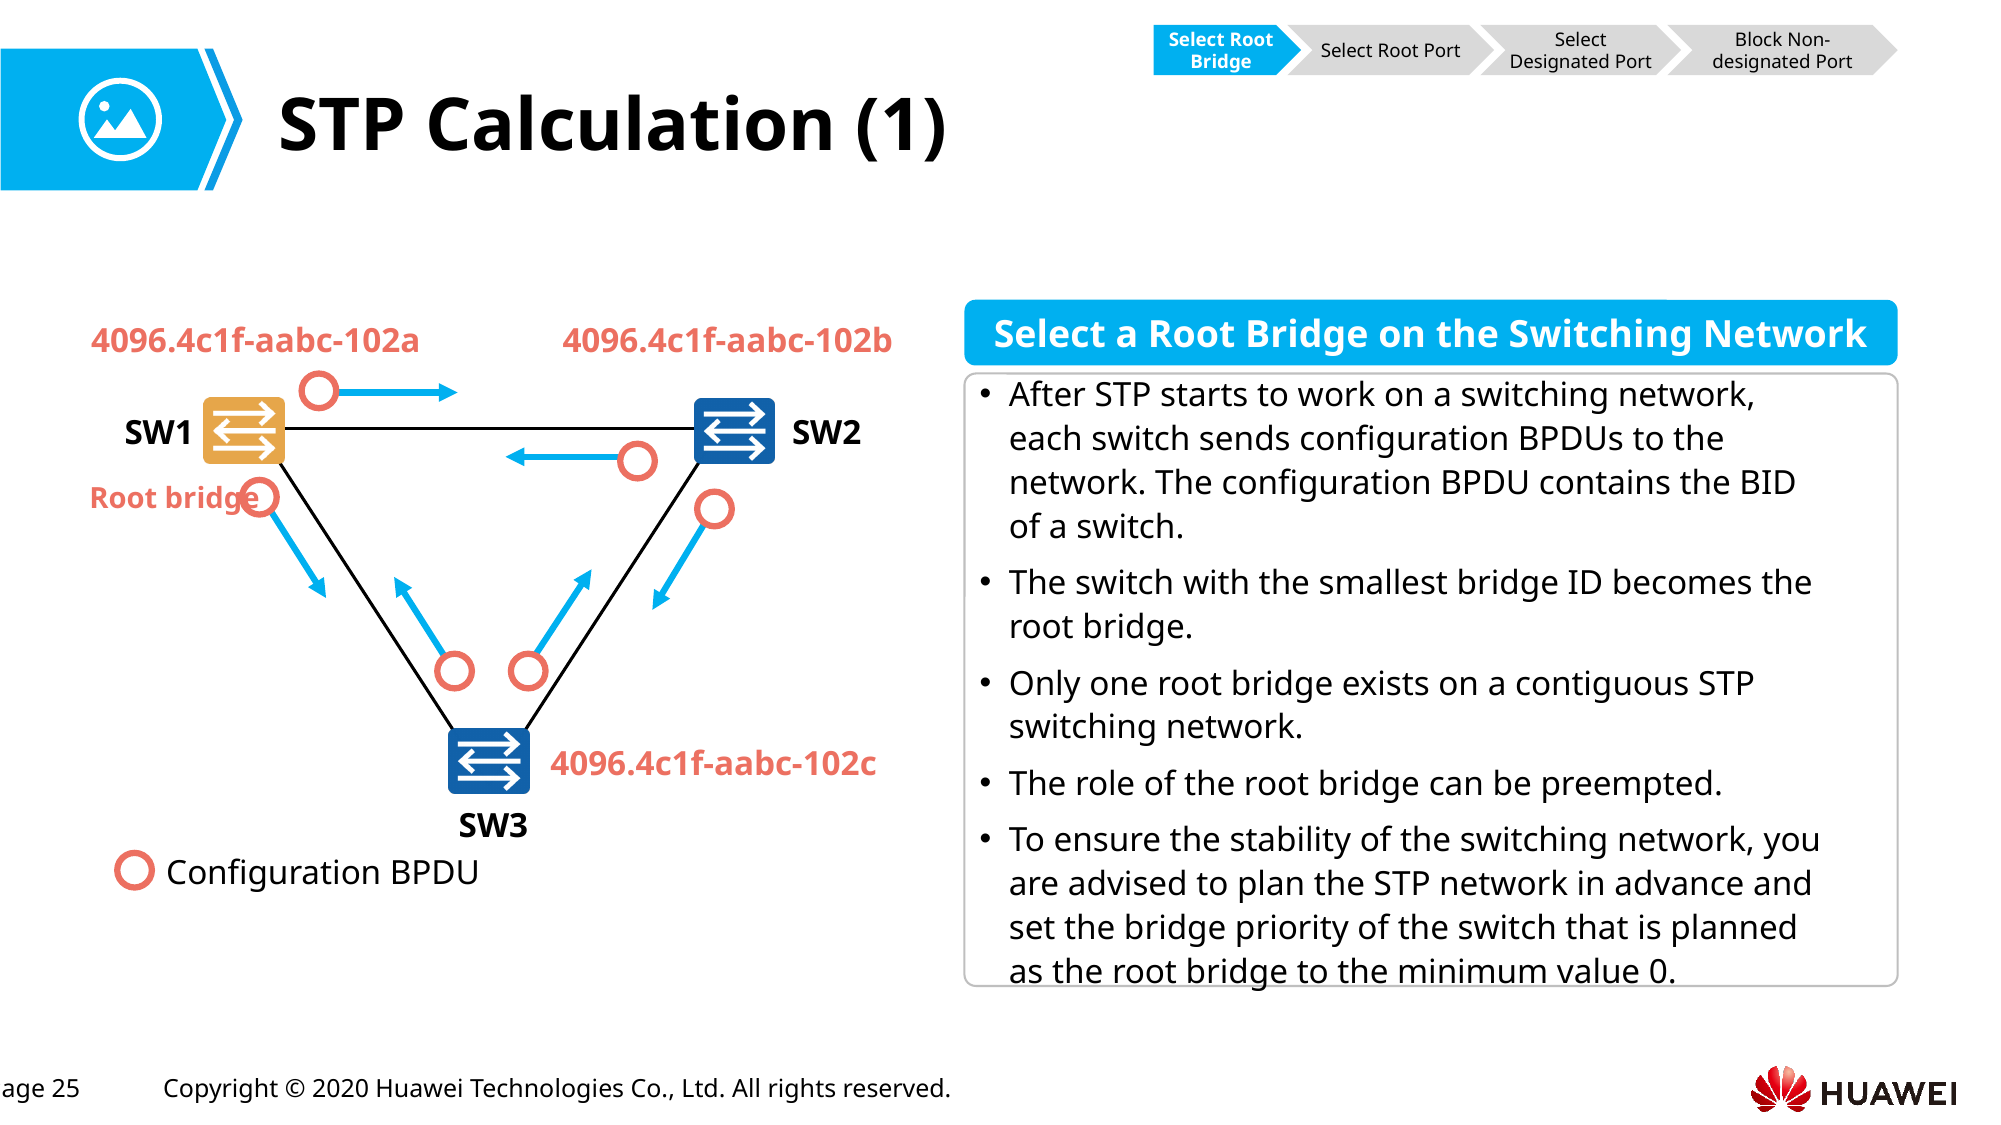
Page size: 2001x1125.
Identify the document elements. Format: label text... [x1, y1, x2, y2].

text_box Root bridge [74, 472, 264, 522]
text_box [300, 372, 338, 410]
text_box Select a Root Bridge on the Switching Network [963, 298, 1899, 367]
text_box Select Designated Port [1480, 24, 1682, 76]
picture [203, 397, 285, 464]
text_box Select Root Port [1287, 24, 1495, 76]
text_box Block Non-designated Port [1667, 24, 1898, 76]
text_box 4096.4c1f-aabc-102a [76, 311, 436, 367]
text_box [715, 490, 733, 526]
picture [1751, 1066, 1956, 1112]
text_box SW3 [444, 796, 544, 852]
text_box After STP starts to work on a switching network, each switch sends configuration BPDUs to the network. The configuration BPDU contains the BID of a switch. The switch with the smallest bridge ID becomes the root bridge. Only one root bridge exists on a contiguous STP switching network. The role of the root bridge can be preempted. To ensure the stability of the switching network, you are advised to plan the STP network in advance and set the bridge priority of the switch that is planned as the root bridge to the minimum value 0. [963, 372, 1899, 988]
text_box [715, 497, 721, 610]
text_box SW1 [109, 404, 203, 459]
picture [694, 398, 775, 464]
text_box [116, 851, 151, 889]
text_box SW2 [777, 404, 877, 459]
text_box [264, 438, 715, 786]
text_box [260, 495, 264, 598]
text_box 4096.4c1f-aabc-102b [547, 311, 909, 367]
text_box Configuration BPDU [151, 844, 521, 899]
text_box Select Root Bridge [1153, 24, 1302, 76]
title STP Calculation (1) [261, 73, 1875, 180]
picture [448, 728, 530, 795]
text_box 4096.4c1f-aabc-102c [535, 735, 893, 790]
